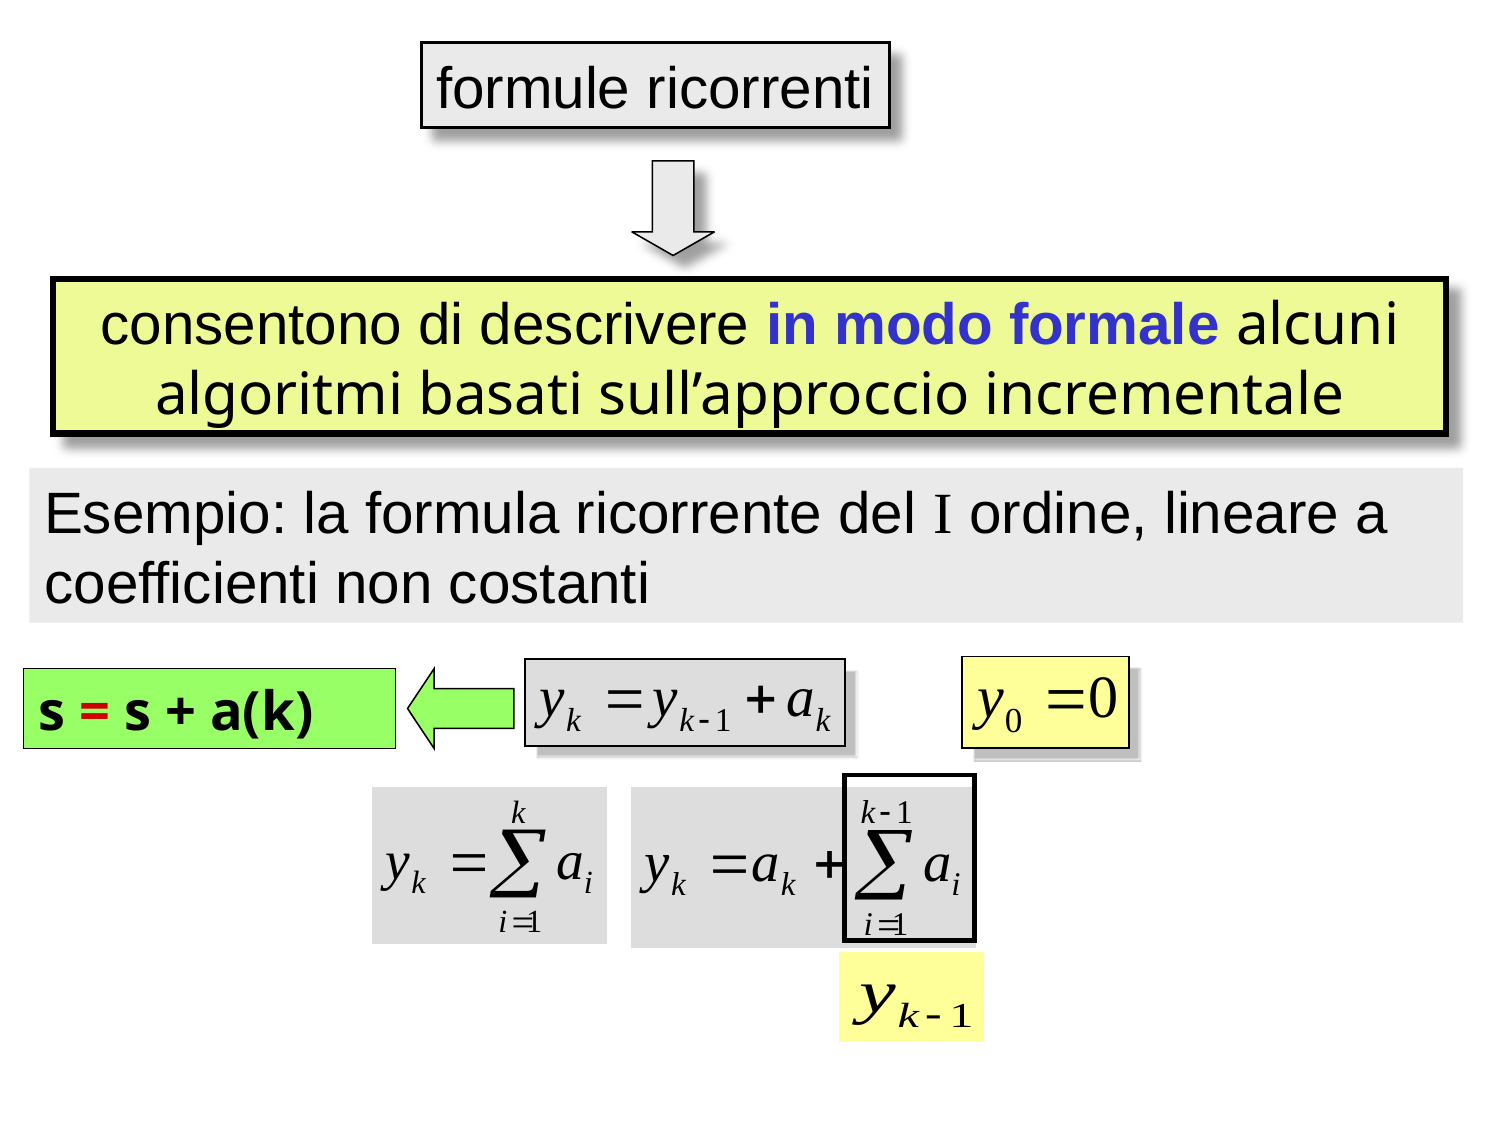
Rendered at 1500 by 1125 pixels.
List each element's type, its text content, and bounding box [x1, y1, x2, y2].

text_box Esempio: la formula ricorrente del I ordine, lineare a coefficienti non costanti [29, 467, 1464, 623]
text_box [525, 659, 845, 746]
text_box [631, 160, 715, 256]
text_box [407, 668, 514, 749]
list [371, 786, 608, 945]
text_box s = s + a(k) [23, 668, 396, 749]
text_box formule ricorrenti [421, 42, 890, 128]
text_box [962, 656, 1129, 748]
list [630, 786, 976, 948]
text_box [844, 774, 975, 785]
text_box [838, 951, 984, 1043]
text_box consentono di descrivere in modo formale alcuni algoritmi basati sull’approccio incrementale [53, 278, 1447, 434]
